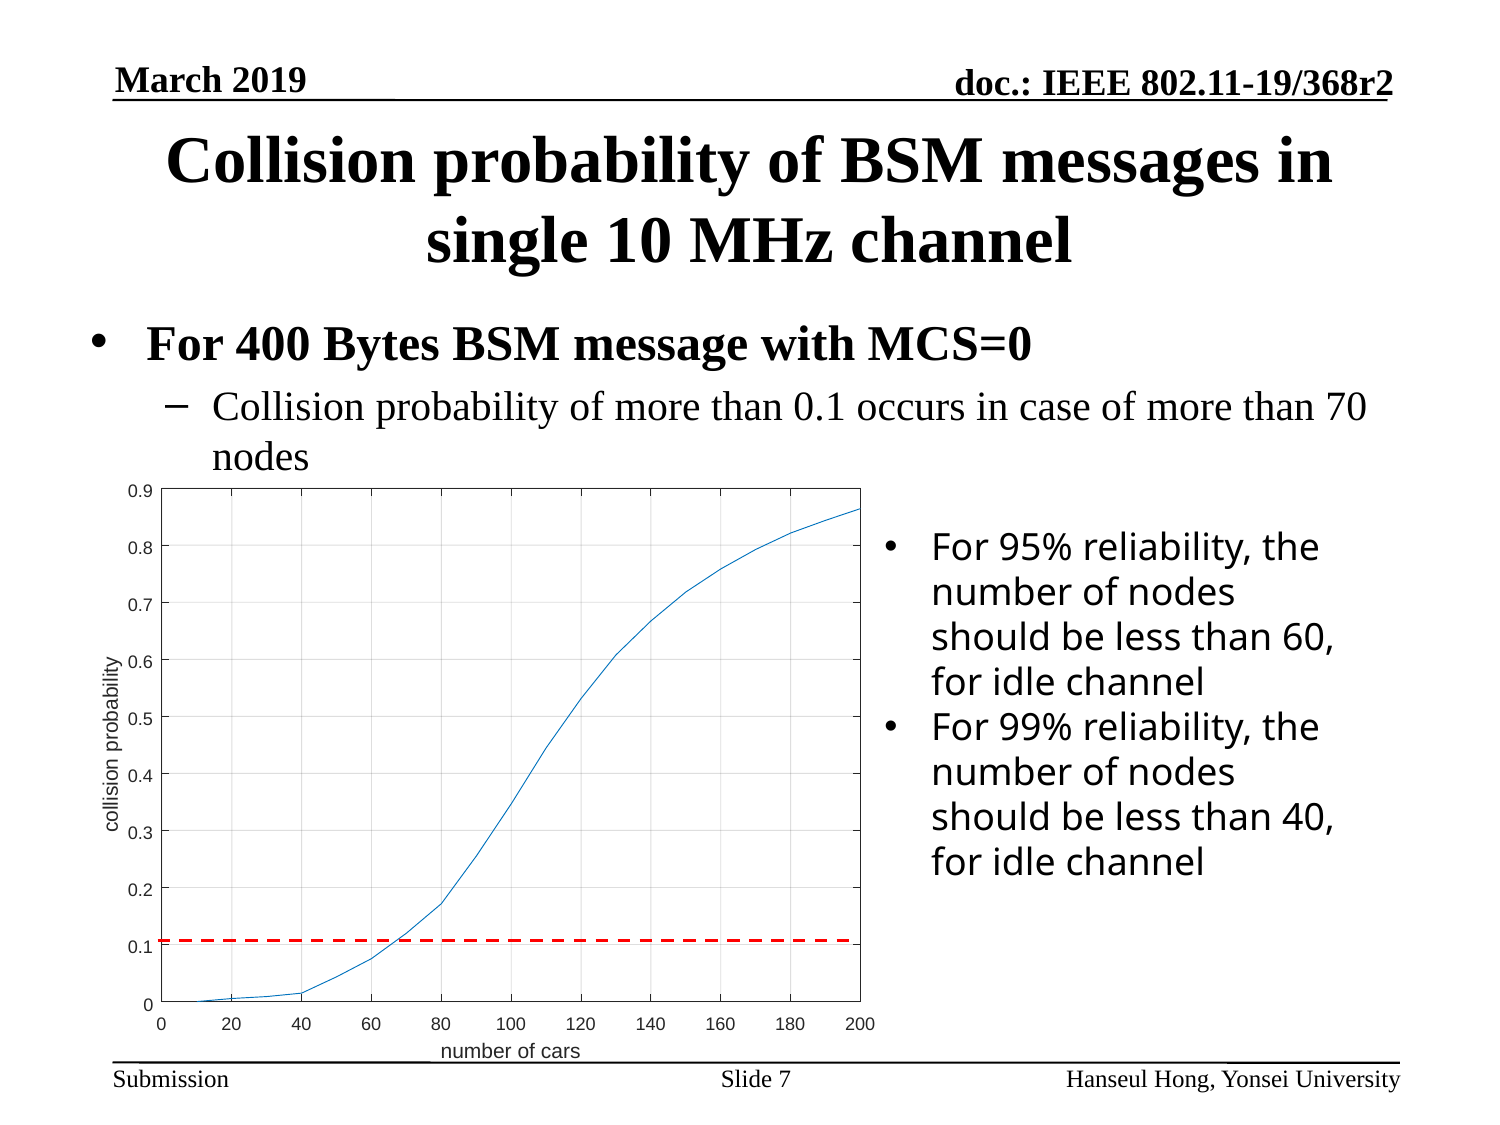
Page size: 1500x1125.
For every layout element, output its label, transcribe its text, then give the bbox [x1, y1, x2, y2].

title Collision probability of BSM messages in single 10 MHz channel [74, 101, 1426, 290]
picture [93, 475, 875, 1062]
list For 400 Bytes BSM message with MCS=0 Collision probability of more than 0.1 occurs in case of more than 70 nodes [74, 302, 1426, 1046]
text_box For 95% reliability, the number of nodes should be less than 60, for idle channel For 99% reliability, the number of nodes should be less than 40, for idle channel [879, 515, 1376, 935]
